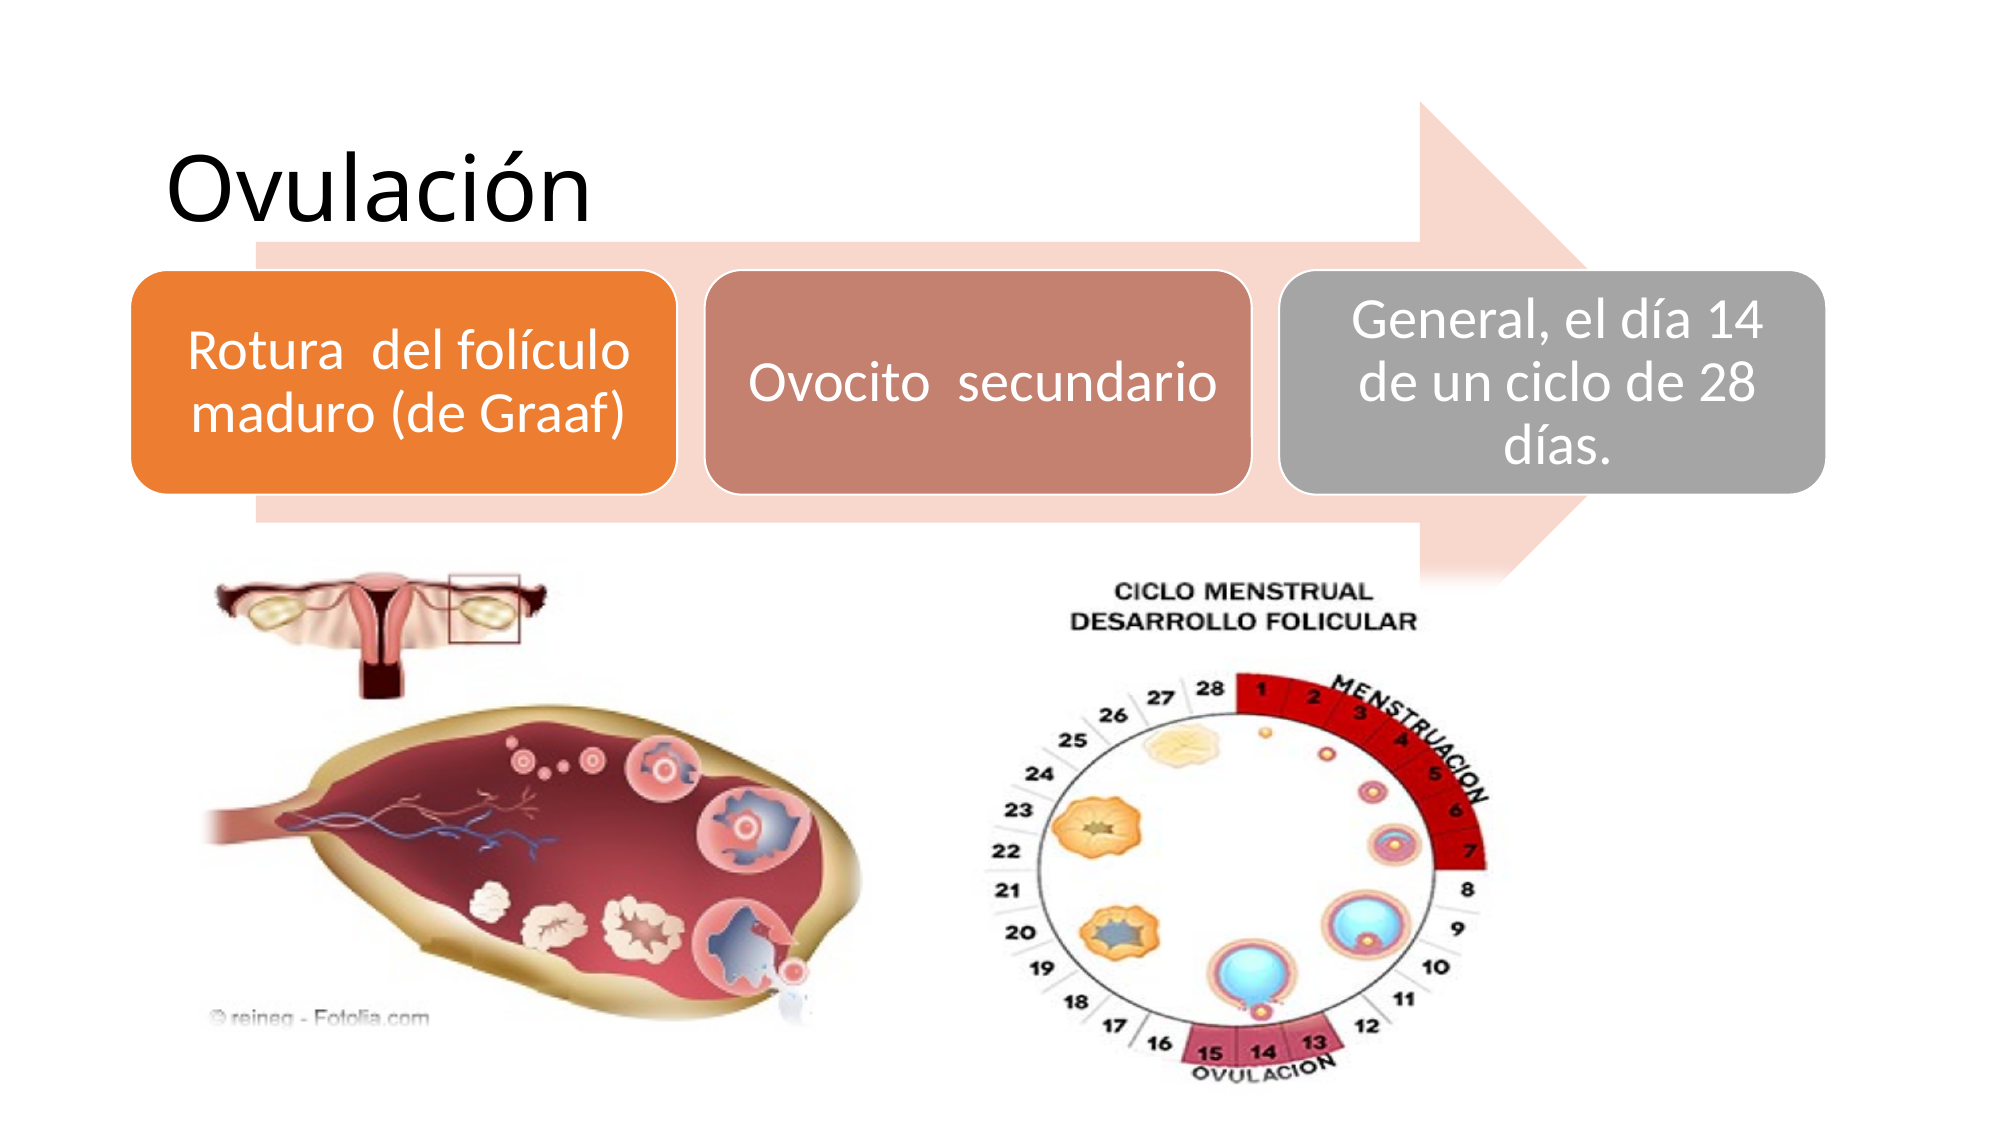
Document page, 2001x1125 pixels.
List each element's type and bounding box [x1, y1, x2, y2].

list [128, 101, 1829, 664]
picture [197, 557, 872, 1035]
picture [940, 556, 1533, 1101]
